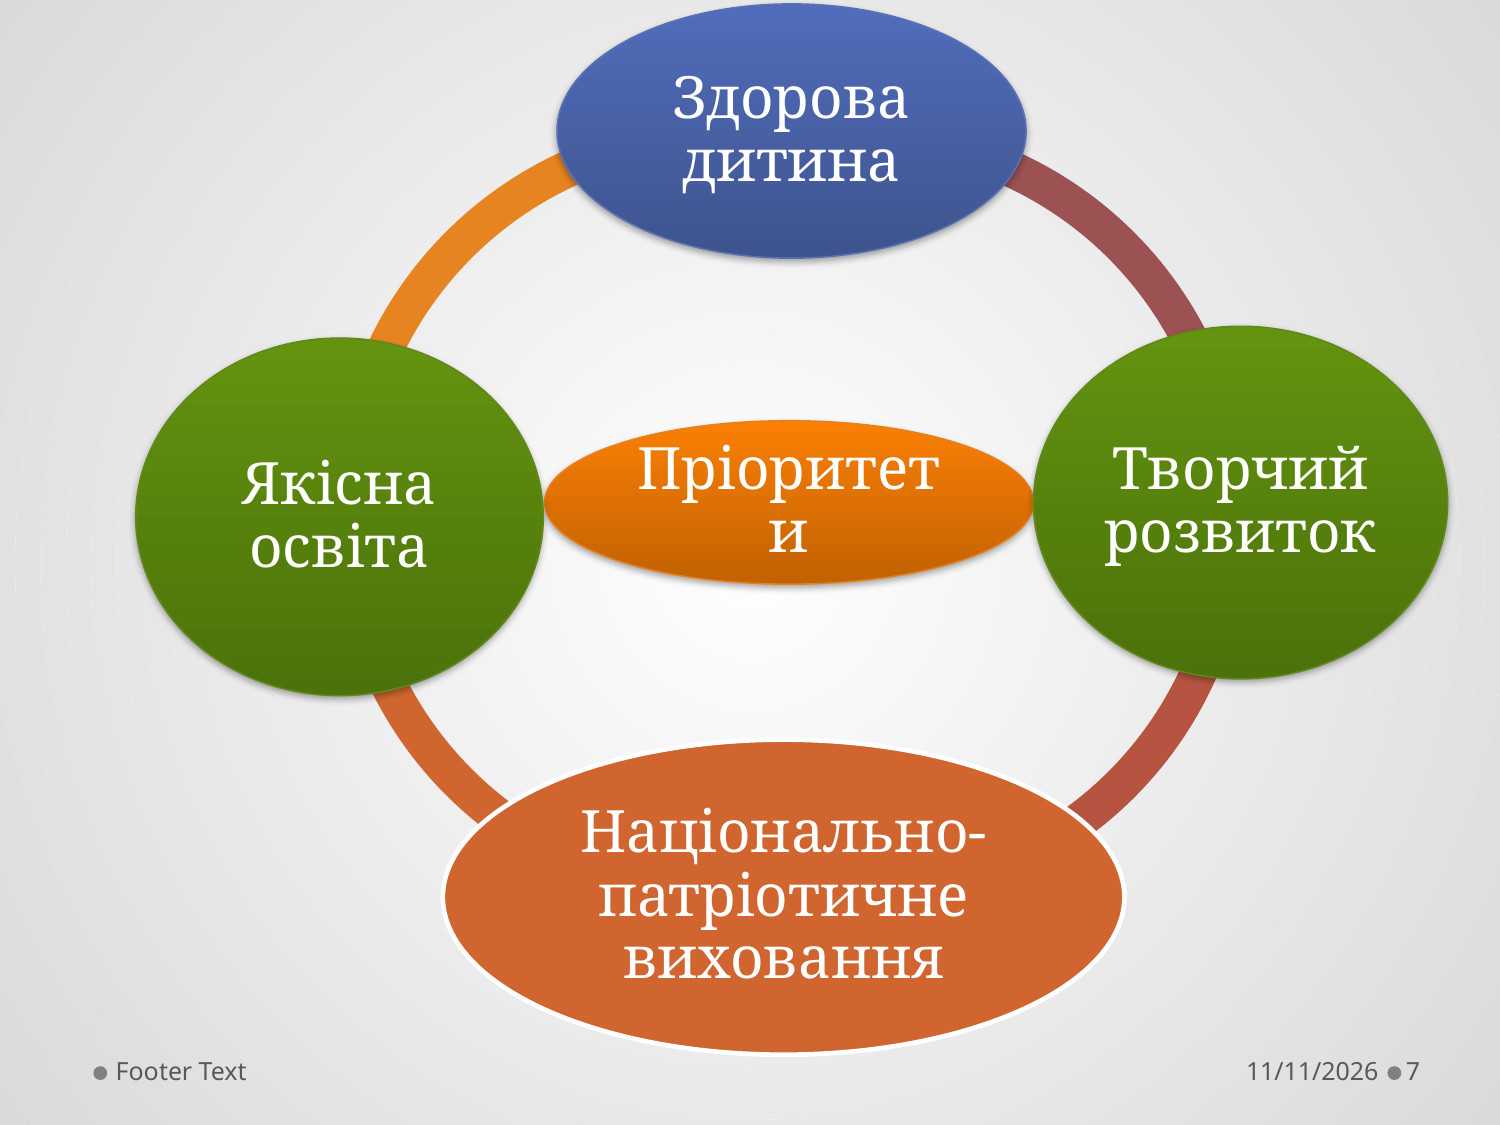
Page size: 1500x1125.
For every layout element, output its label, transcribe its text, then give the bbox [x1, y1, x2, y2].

footer Footer Text [108, 1055, 576, 1103]
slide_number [1043, 1055, 1386, 1103]
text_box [0, 18, 1500, 1046]
slide_number 7 [1401, 1055, 1494, 1103]
